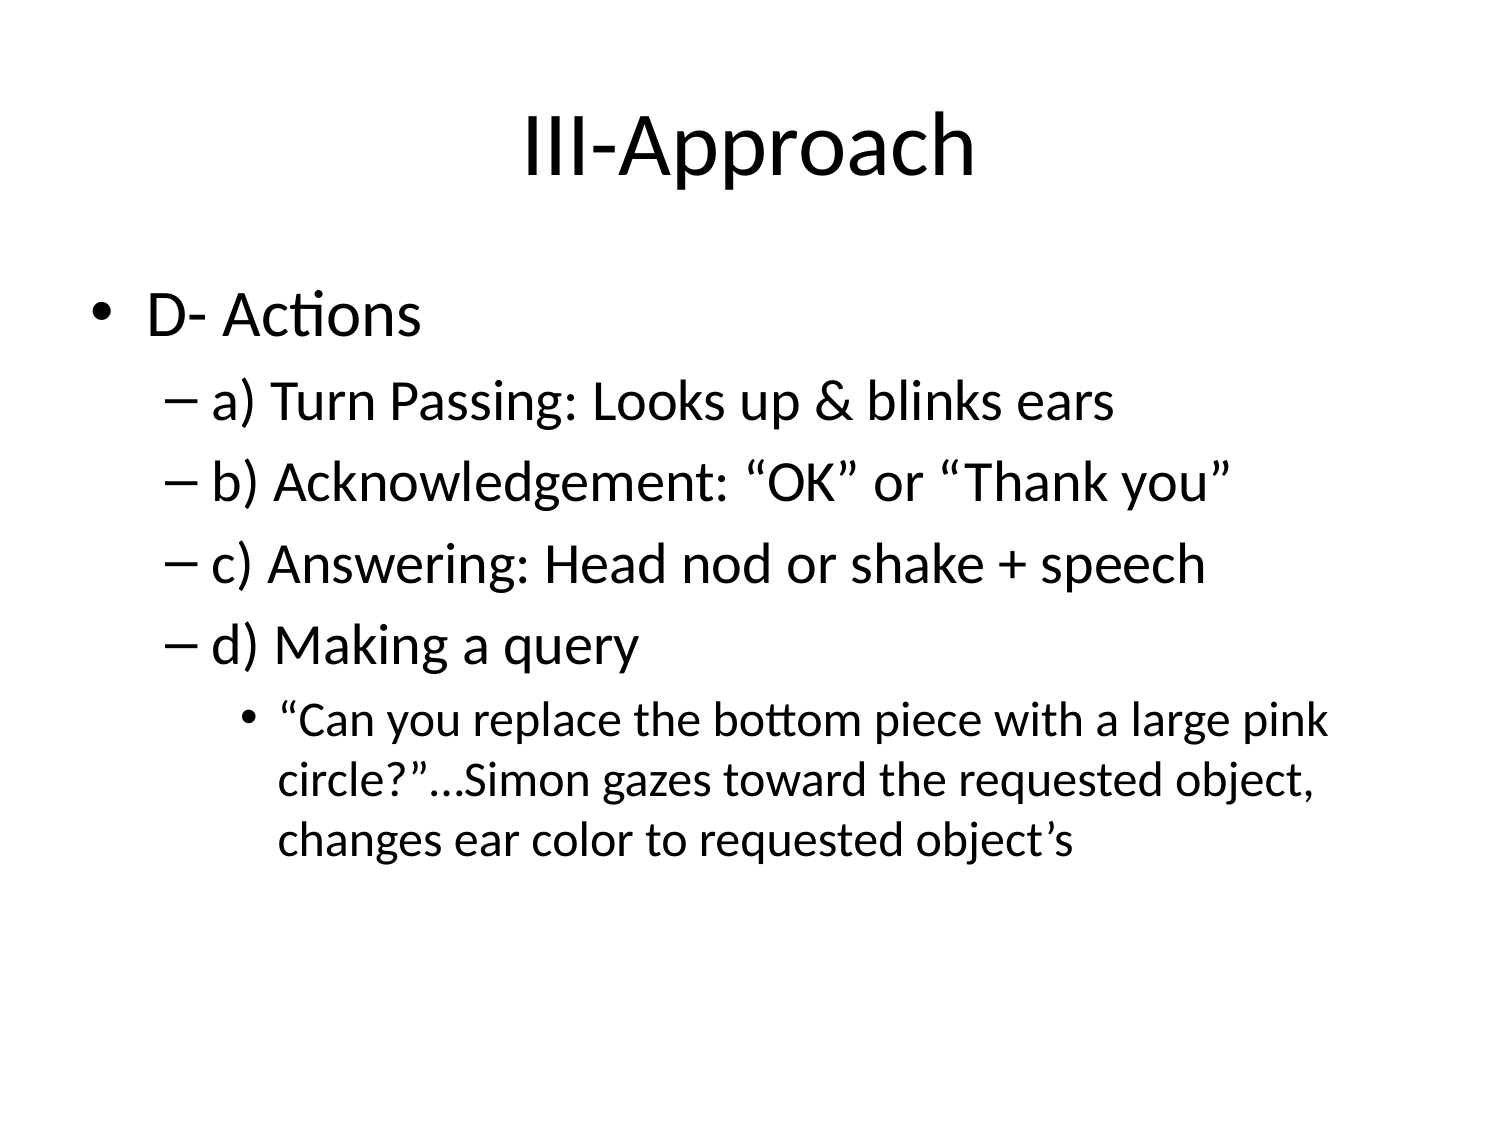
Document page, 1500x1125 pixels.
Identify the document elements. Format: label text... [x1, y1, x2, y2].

list D- Actions a) Turn Passing: Looks up & blinks ears b) Acknowledgement: “OK” or “Thank you” c) Answering: Head nod or shake + speech d) Making a query “Can you replace the bottom piece with a large pink circle?”…Simon gazes toward the requested object, changes ear color to requested object’s [75, 262, 1425, 1005]
title III-Approach [75, 45, 1425, 233]
